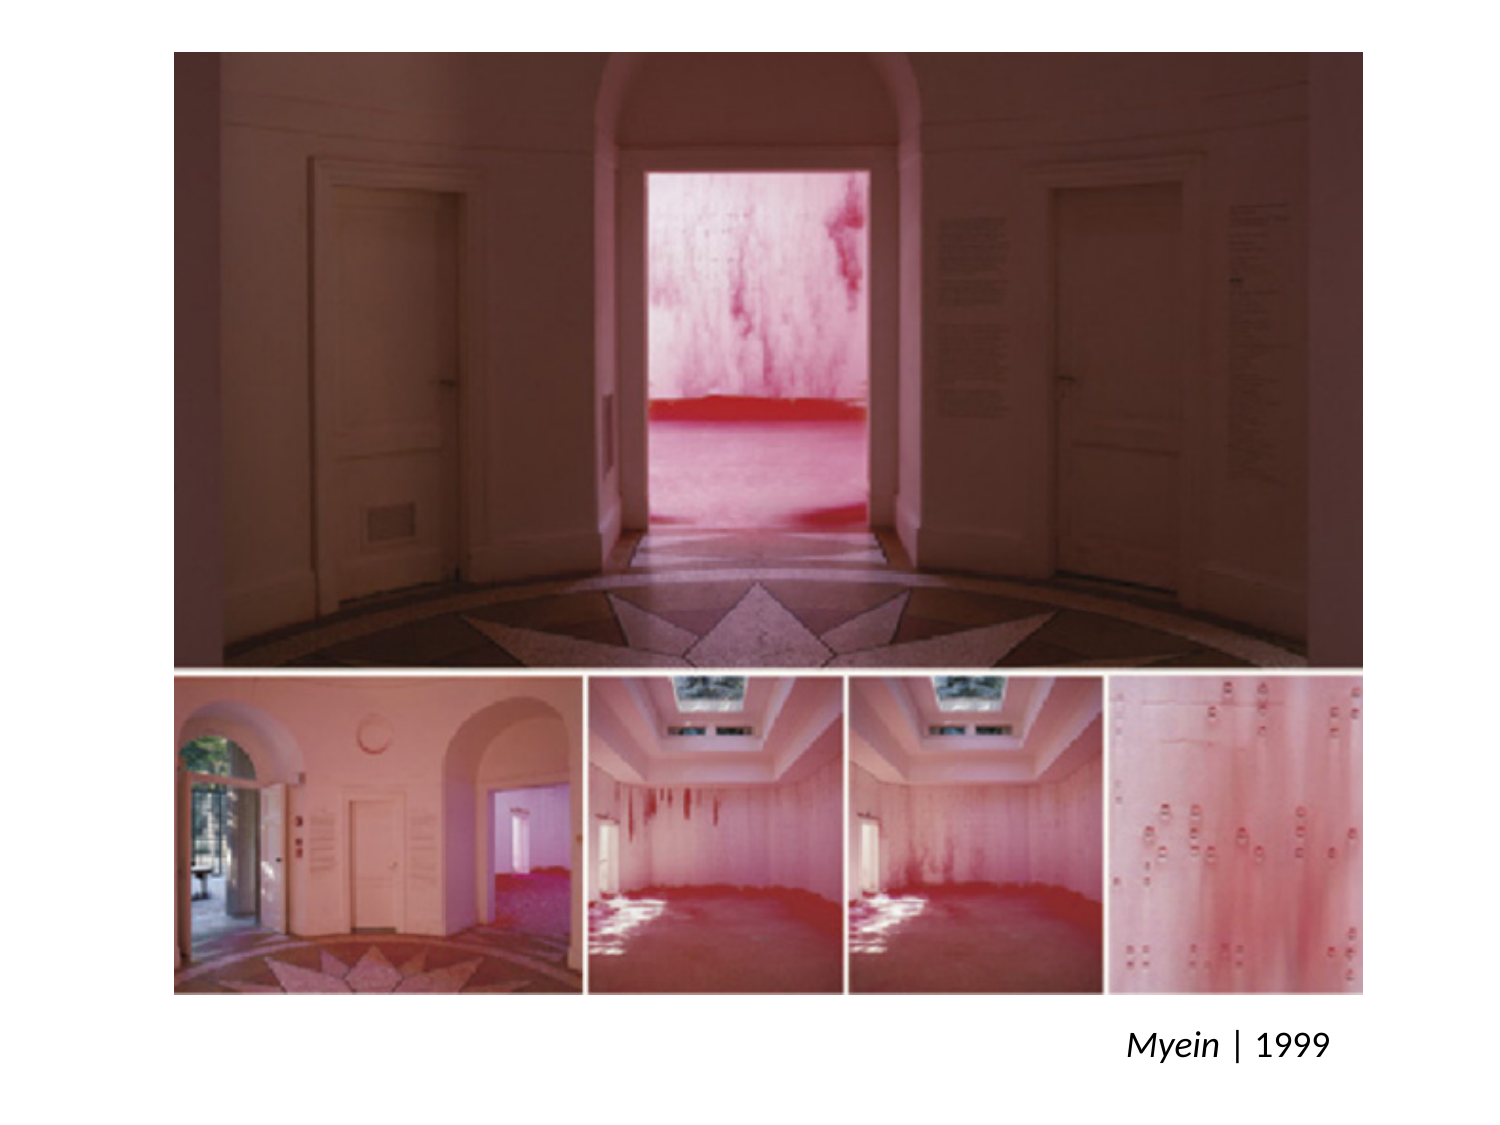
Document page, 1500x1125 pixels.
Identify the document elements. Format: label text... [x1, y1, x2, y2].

text_box Myein | 1999 [1111, 1012, 1346, 1072]
picture [174, 52, 1363, 996]
